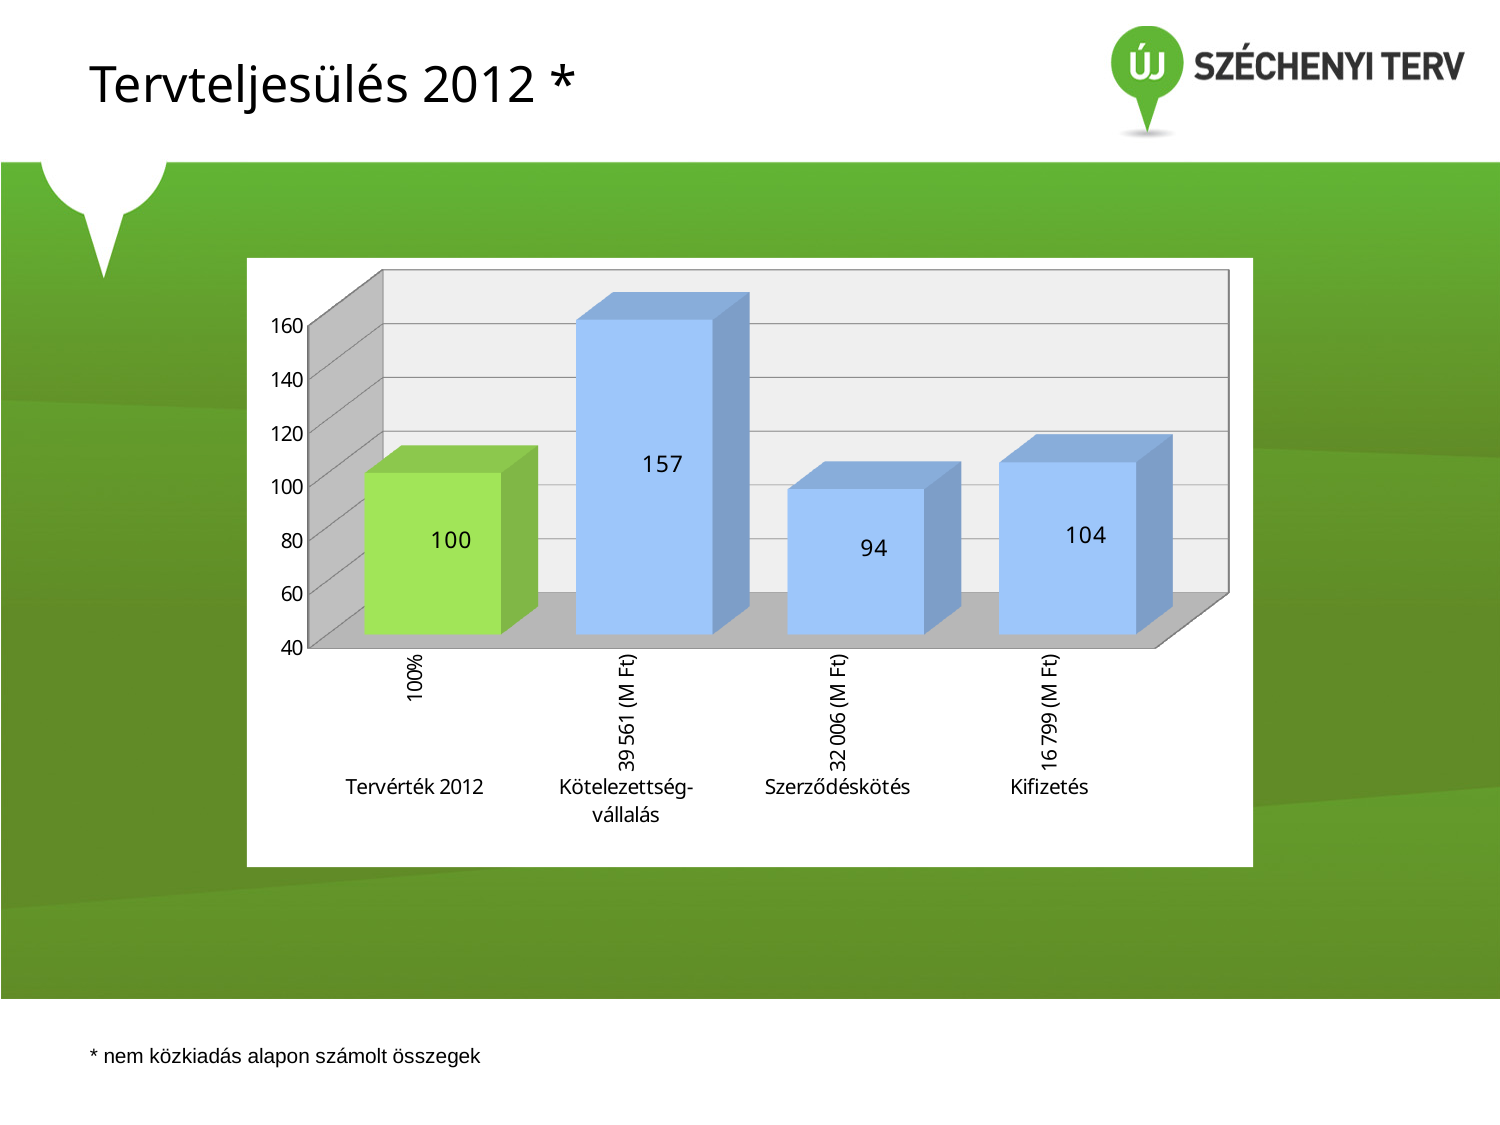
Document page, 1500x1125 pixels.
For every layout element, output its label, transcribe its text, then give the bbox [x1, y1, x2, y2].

title Tervteljesülés 2012 * [75, 45, 1425, 233]
text_box * nem közkiadás alapon számolt összegek [75, 1035, 666, 1075]
chart [246, 257, 1254, 868]
picture [0, 0, 1500, 1125]
